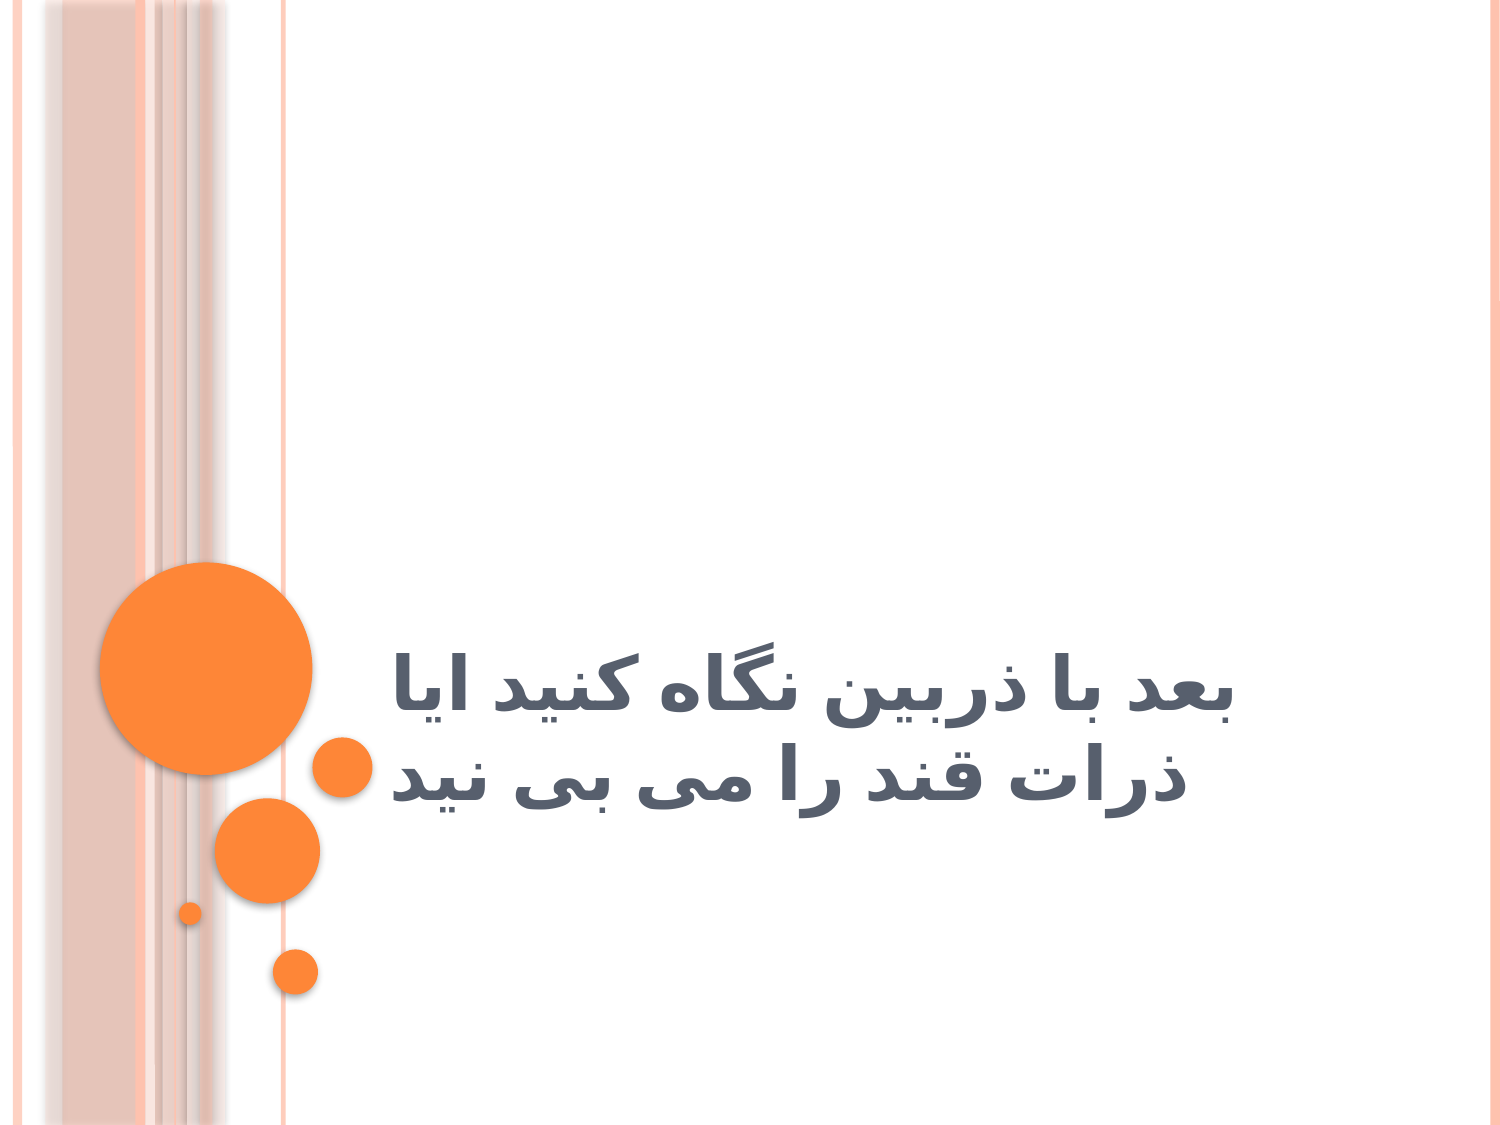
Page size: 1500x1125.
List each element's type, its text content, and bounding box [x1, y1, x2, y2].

title بعد با ذربین نگاه کنید ایا ذرات قند را می بی نید [375, 512, 1388, 824]
